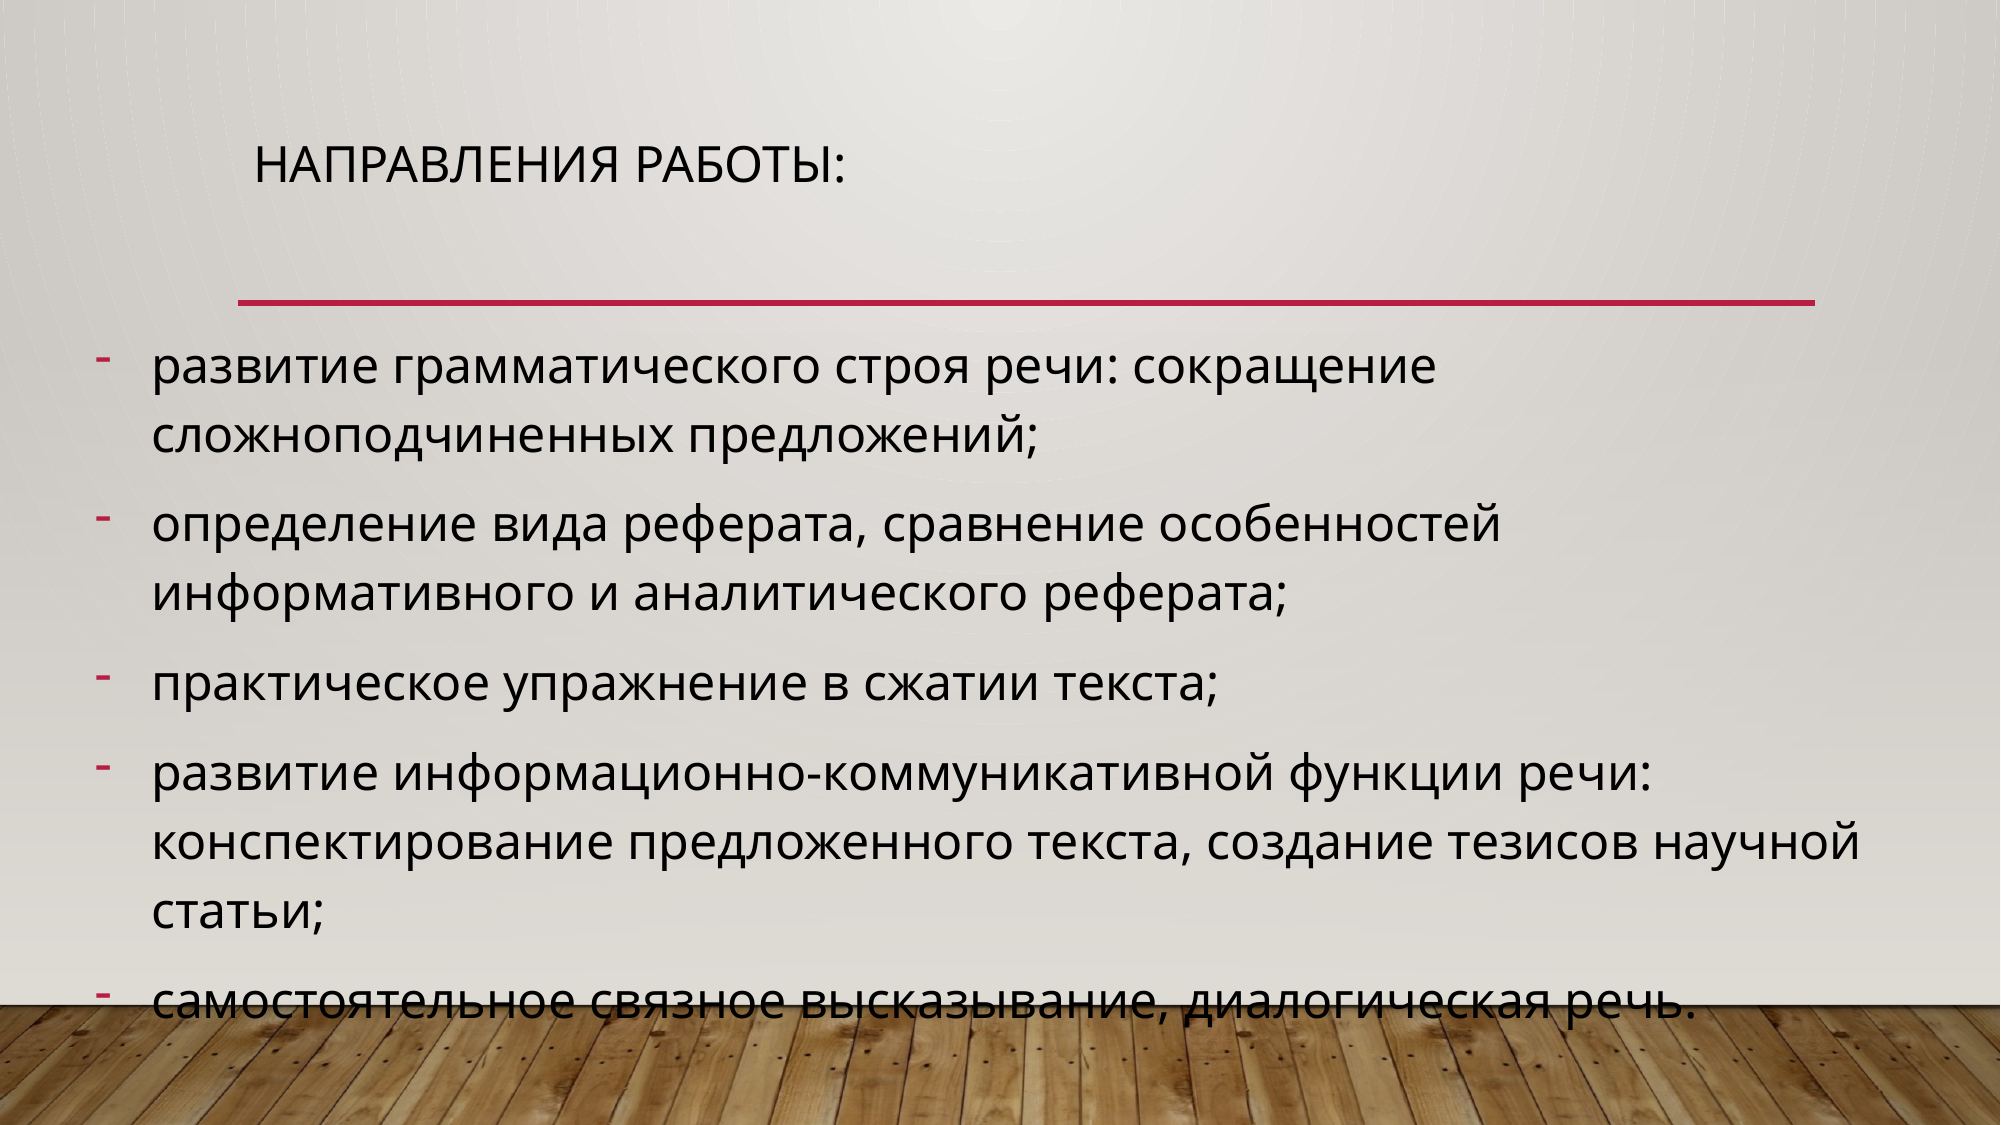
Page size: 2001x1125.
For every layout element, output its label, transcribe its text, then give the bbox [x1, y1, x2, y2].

list развитие грамматического строя речи: сокращение сложноподчиненных предложений; определение вида реферата, сравнение особенностей информативного и аналитического реферата; практическое упражнение в сжатии текста; развитие информационно-коммуникативной функции речи: конспектирование предложенного текста, создание тезисов научной статьи; самостоятельное связное высказывание, диалогическая речь. [79, 316, 1949, 971]
title Направления работы: [238, 131, 1814, 305]
picture [0, 1005, 2000, 1125]
